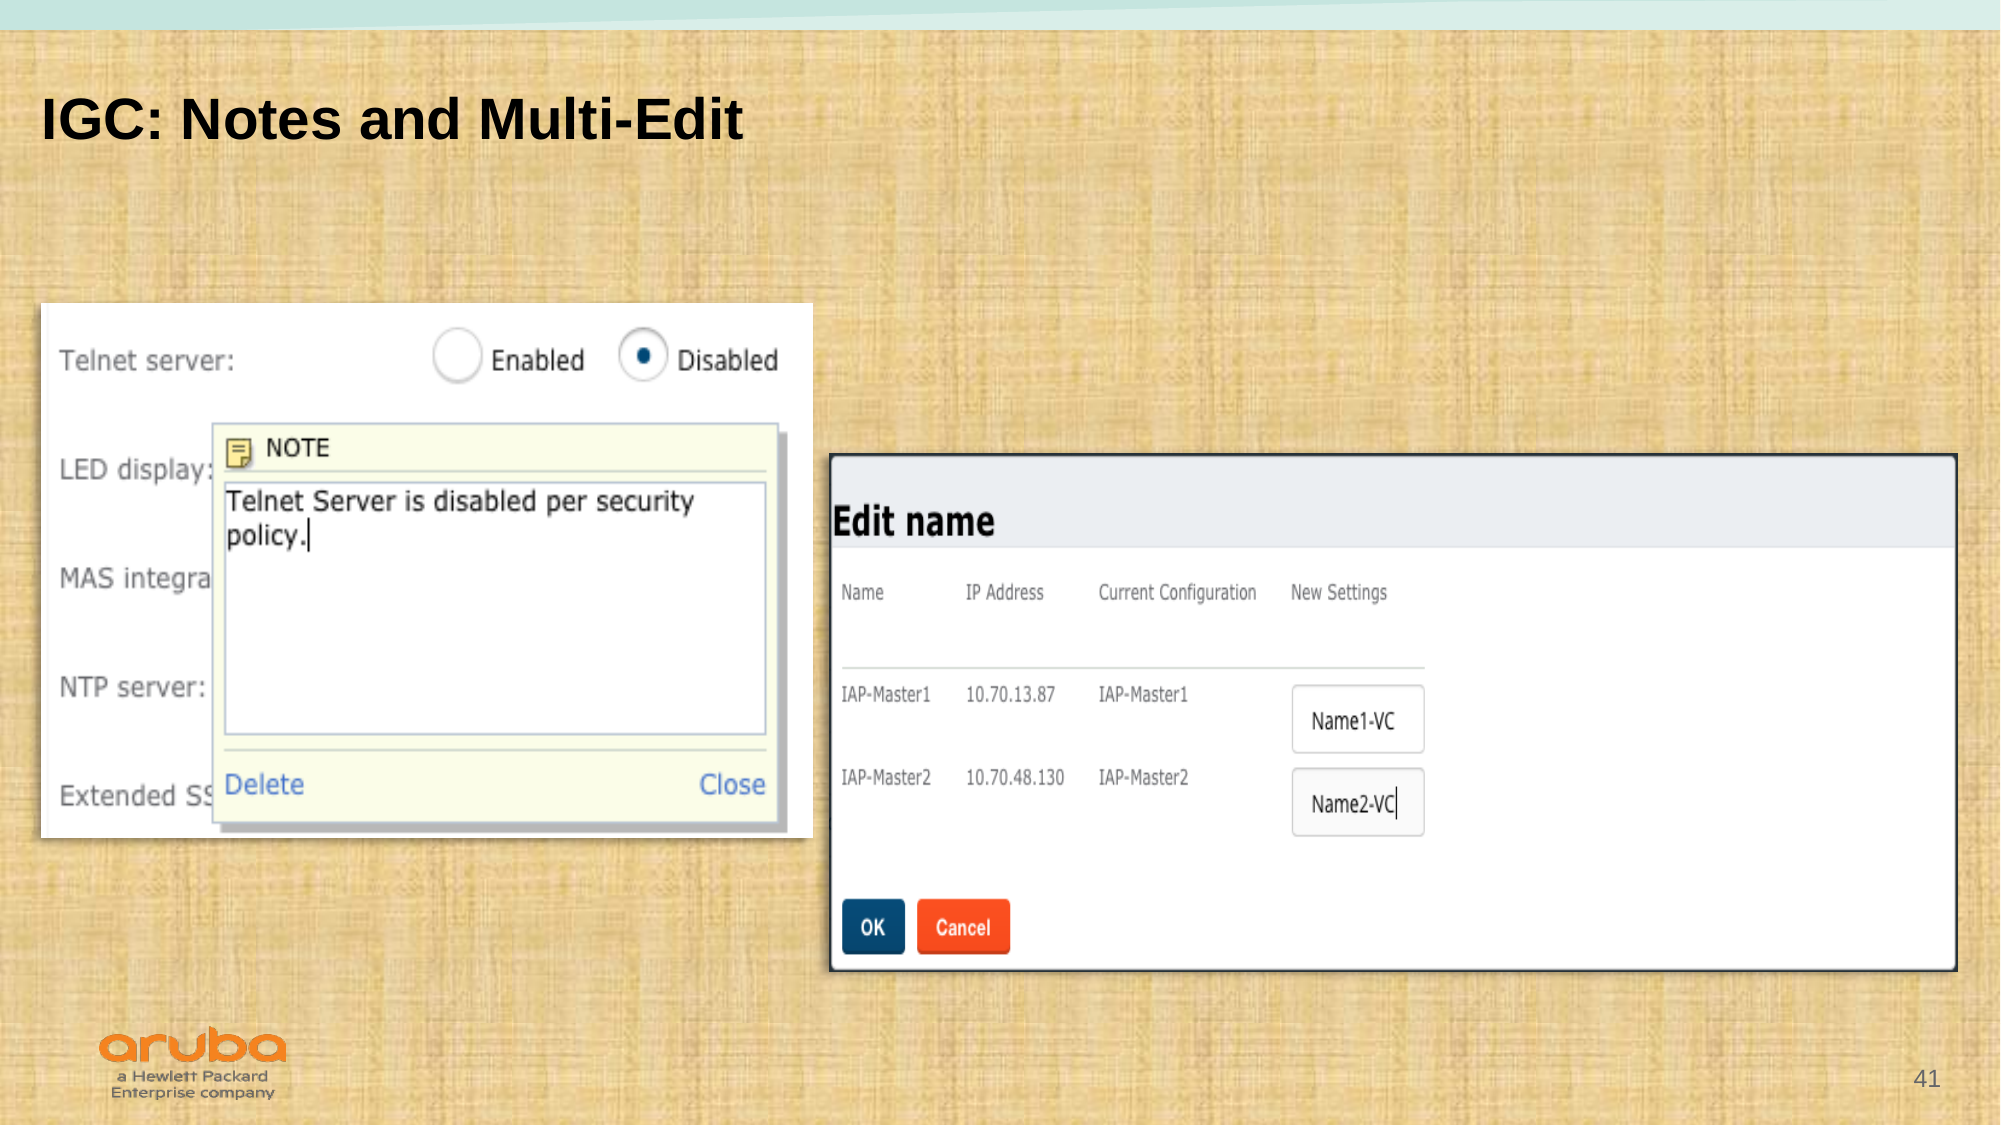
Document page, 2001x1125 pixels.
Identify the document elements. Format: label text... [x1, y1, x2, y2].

title IGC: Notes and Multi-Edit [41, 88, 1842, 229]
picture [0, 0, 2001, 1125]
